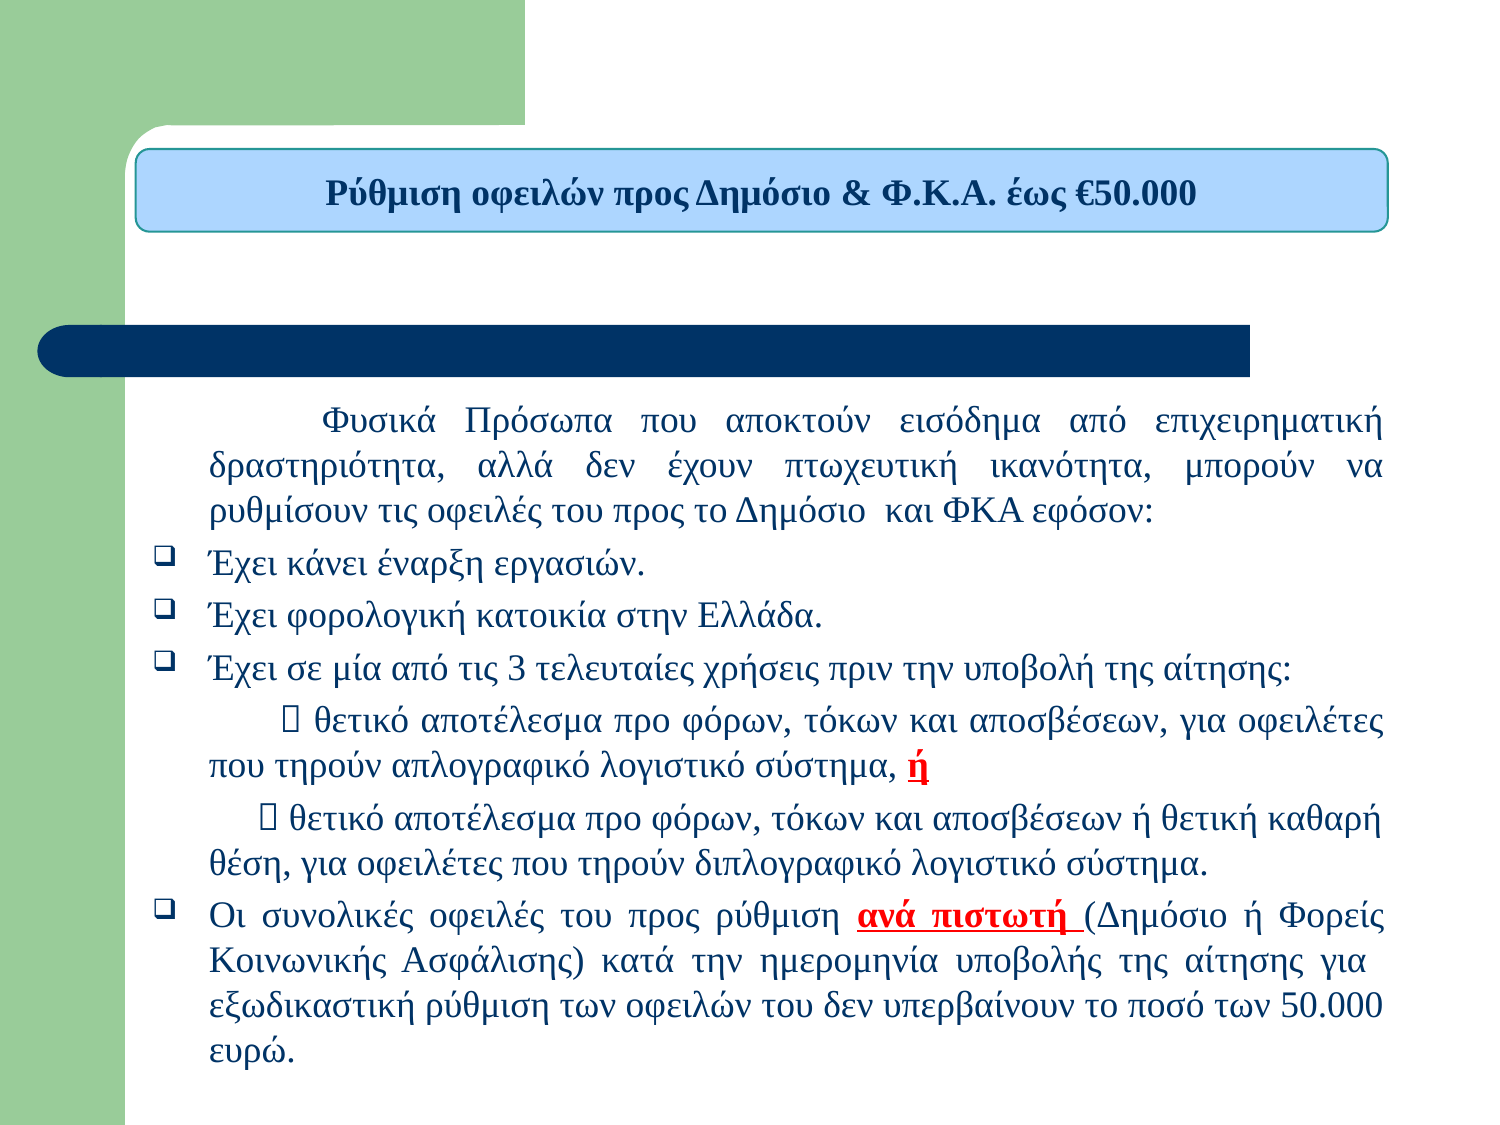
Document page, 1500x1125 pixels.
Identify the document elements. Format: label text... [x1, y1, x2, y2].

list Φυσικά Πρόσωπα που αποκτούν εισόδημα από επιχειρηματική δραστηριότητα, αλλά δεν έχουν πτωχευτική ικανότητα, μπορούν να ρυθμίσουν τις οφειλές του προς το Δημόσιο και ΦΚΑ εφόσον: Έχει κάνει έναρξη εργασιών. Έχει φορολογική κατοικία στην Ελλάδα. Έχει σε μία από τις 3 τελευταίες χρήσεις πριν την υποβολή της αίτησης:  θετικό αποτέλεσμα προ φόρων, τόκων και αποσβέσεων, για οφειλέτες που τηρούν απλογραφικό λογιστικό σύστημα, ή  θετικό αποτέλεσμα προ φόρων, τόκων και αποσβέσεων ή θετική καθαρή θέση, για οφειλέτες που τηρούν διπλογραφικό λογιστικό σύστημα. Οι συνολικές οφειλές του προς ρύθμιση ανά πιστωτή (Δημόσιο ή Φορείς Κοινωνικής Ασφάλισης) κατά την ημερομηνία υποβολής της αίτησης για εξωδικαστική ρύθμιση των οφειλών του δεν υπερβαίνουν το ποσό των 50.000 ευρώ. [137, 387, 1400, 1036]
text_box Ρύθμιση οφειλών προς Δημόσιο & Φ.Κ.Α. έως €50.000 [134, 147, 1389, 233]
